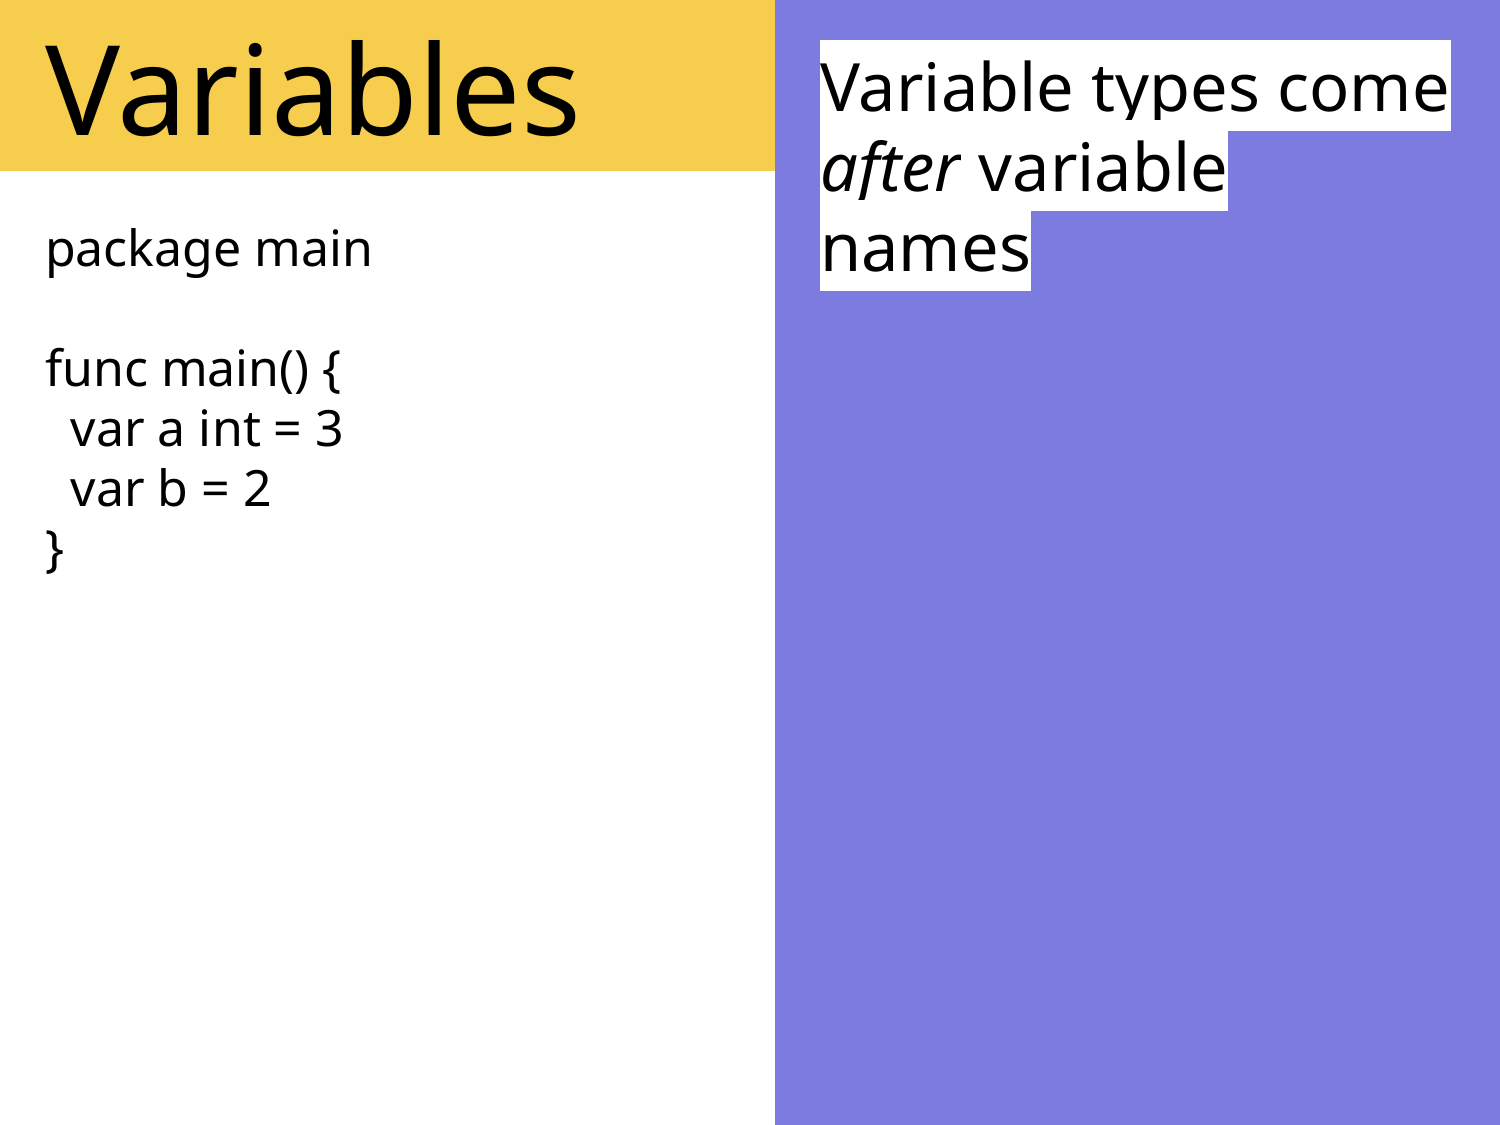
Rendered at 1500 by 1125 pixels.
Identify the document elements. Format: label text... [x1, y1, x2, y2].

text_box Variable types come after variable names [775, 0, 1500, 1125]
text_box Variables [0, 0, 775, 171]
text_box package main func main() { var a int = 3 var b = 2 } [0, 171, 775, 1125]
